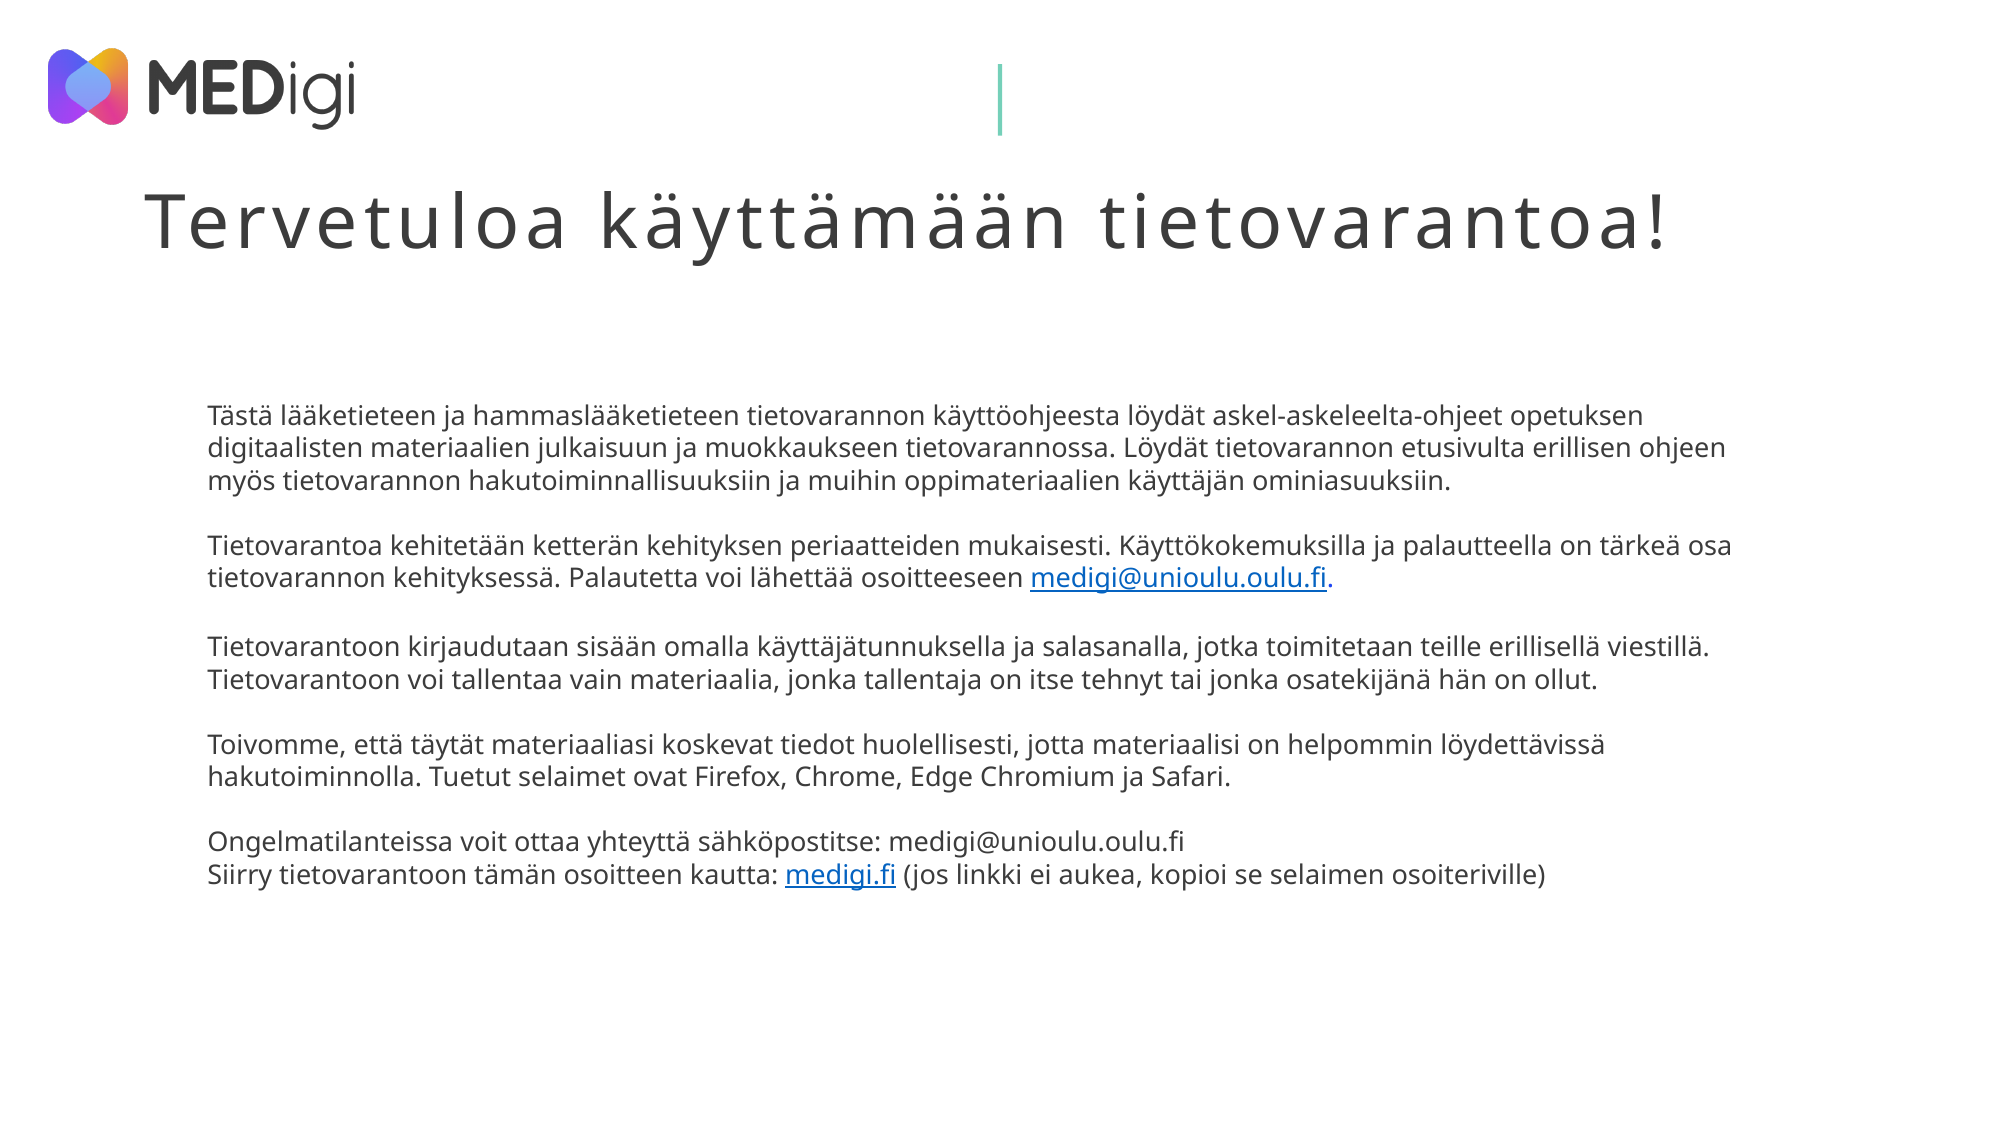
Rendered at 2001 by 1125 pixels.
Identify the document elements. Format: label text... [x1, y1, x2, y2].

title Tervetuloa käyttämään tietovarantoa! [137, 176, 1863, 357]
picture [48, 48, 354, 130]
text_box Tästä lääketieteen ja hammaslääketieteen tietovarannon käyttöohjeesta löydät askel-askeleelta-ohjeet opetuksen digitaalisten materiaalien julkaisuun ja muokkaukseen tietovarannossa. Löydät tietovarannon etusivulta erillisen ohjeen myös tietovarannon hakutoiminnallisuuksiin ja muihin oppimateriaalien käyttäjän ominiasuuksiin. Tietovarantoa kehitetään ketterän kehityksen periaatteiden mukaisesti. Käyttökokemuksilla ja palautteella on tärkeä osa tietovarannon kehityksessä. Palautetta voi lähettää osoitteeseen medigi@unioulu.oulu.fi. Tietovarantoon kirjaudutaan sisään omalla käyttäjätunnuksella ja salasanalla, jotka toimitetaan teille erillisellä viestillä. Tietovarantoon voi tallentaa vain materiaalia, jonka tallentaja on itse tehnyt tai jonka osatekijänä hän on ollut. Toivomme, että täytät materiaaliasi koskevat tiedot huolellisesti, jotta materiaalisi on helpommin löydettävissä hakutoiminnolla. Tuetut selaimet ovat Firefox, Chrome, Edge Chromium ja Safari. Ongelmatilanteissa voit ottaa yhteyttä sähköpostitse: medigi@unioulu.oulu.fi Siirry tietovarantoon tämän osoitteen kautta: medigi.fi (jos linkki ei aukea, kopioi se selaimen osoiteriville) [207, 398, 1793, 894]
